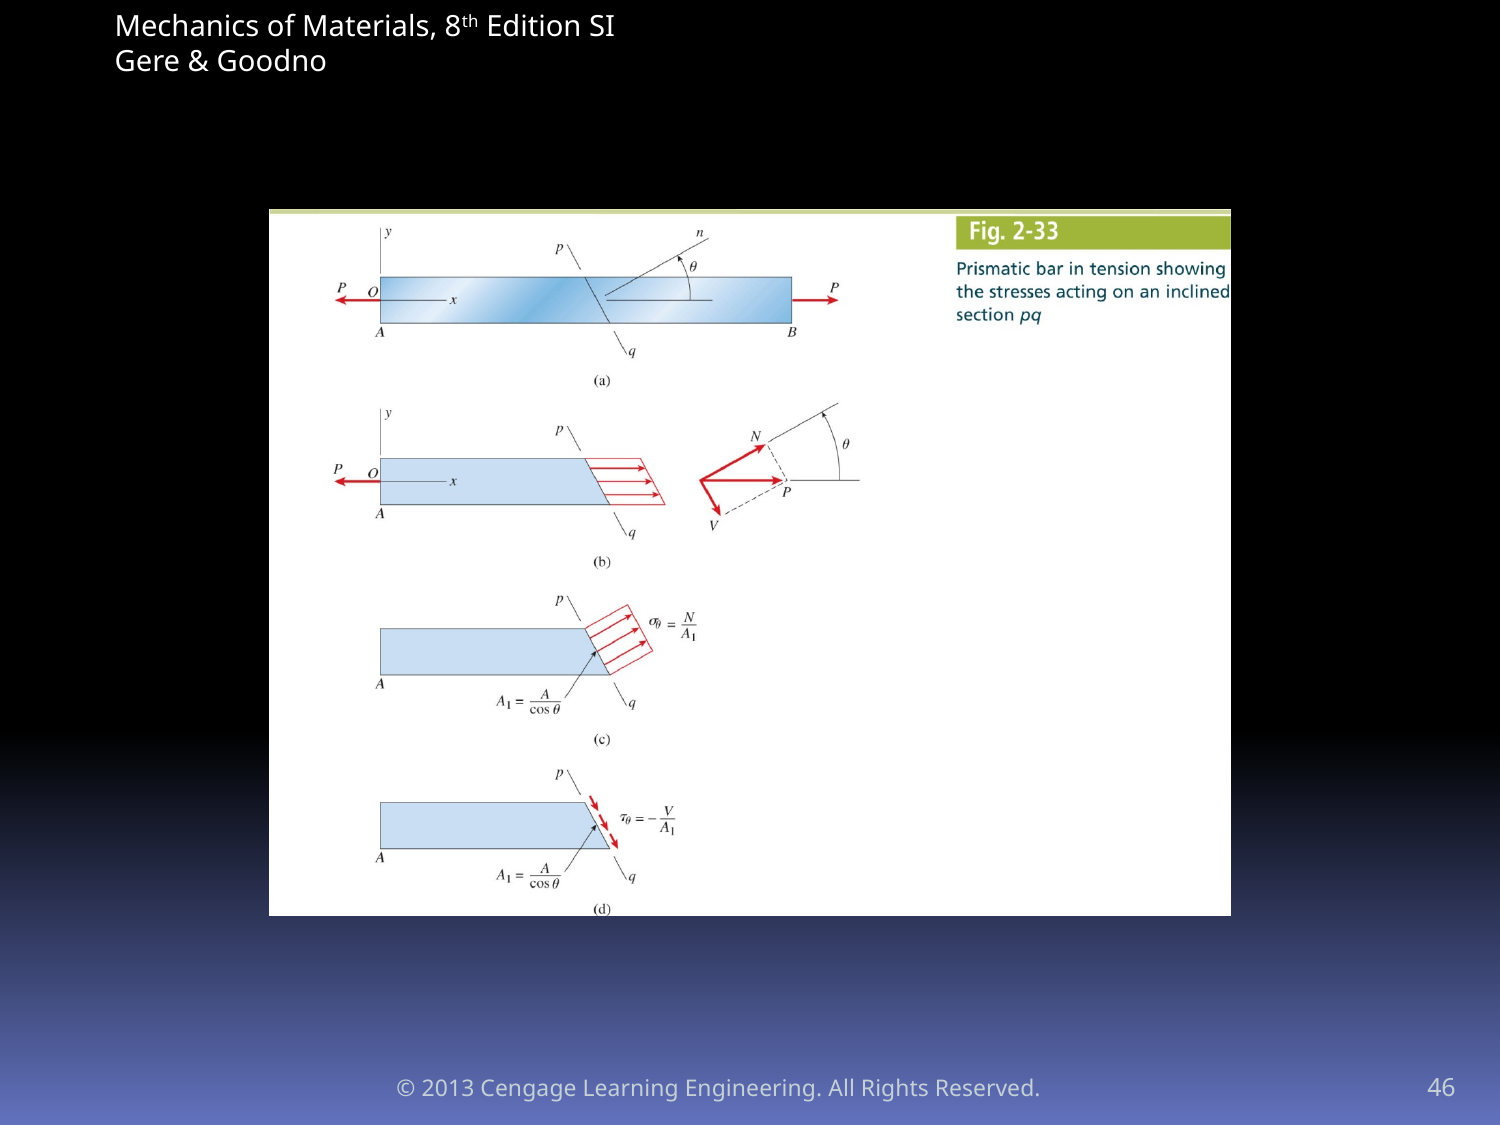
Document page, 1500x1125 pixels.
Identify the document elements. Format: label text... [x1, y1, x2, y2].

slide_number 46 [1412, 1052, 1488, 1113]
text_box Mechanics of Materials, 8th Edition SI Gere & Goodno [99, 0, 1450, 85]
picture [268, 208, 1231, 917]
footer © 2013 Cengage Learning Engineering. All Rights Reserved. [150, 1052, 1063, 1113]
